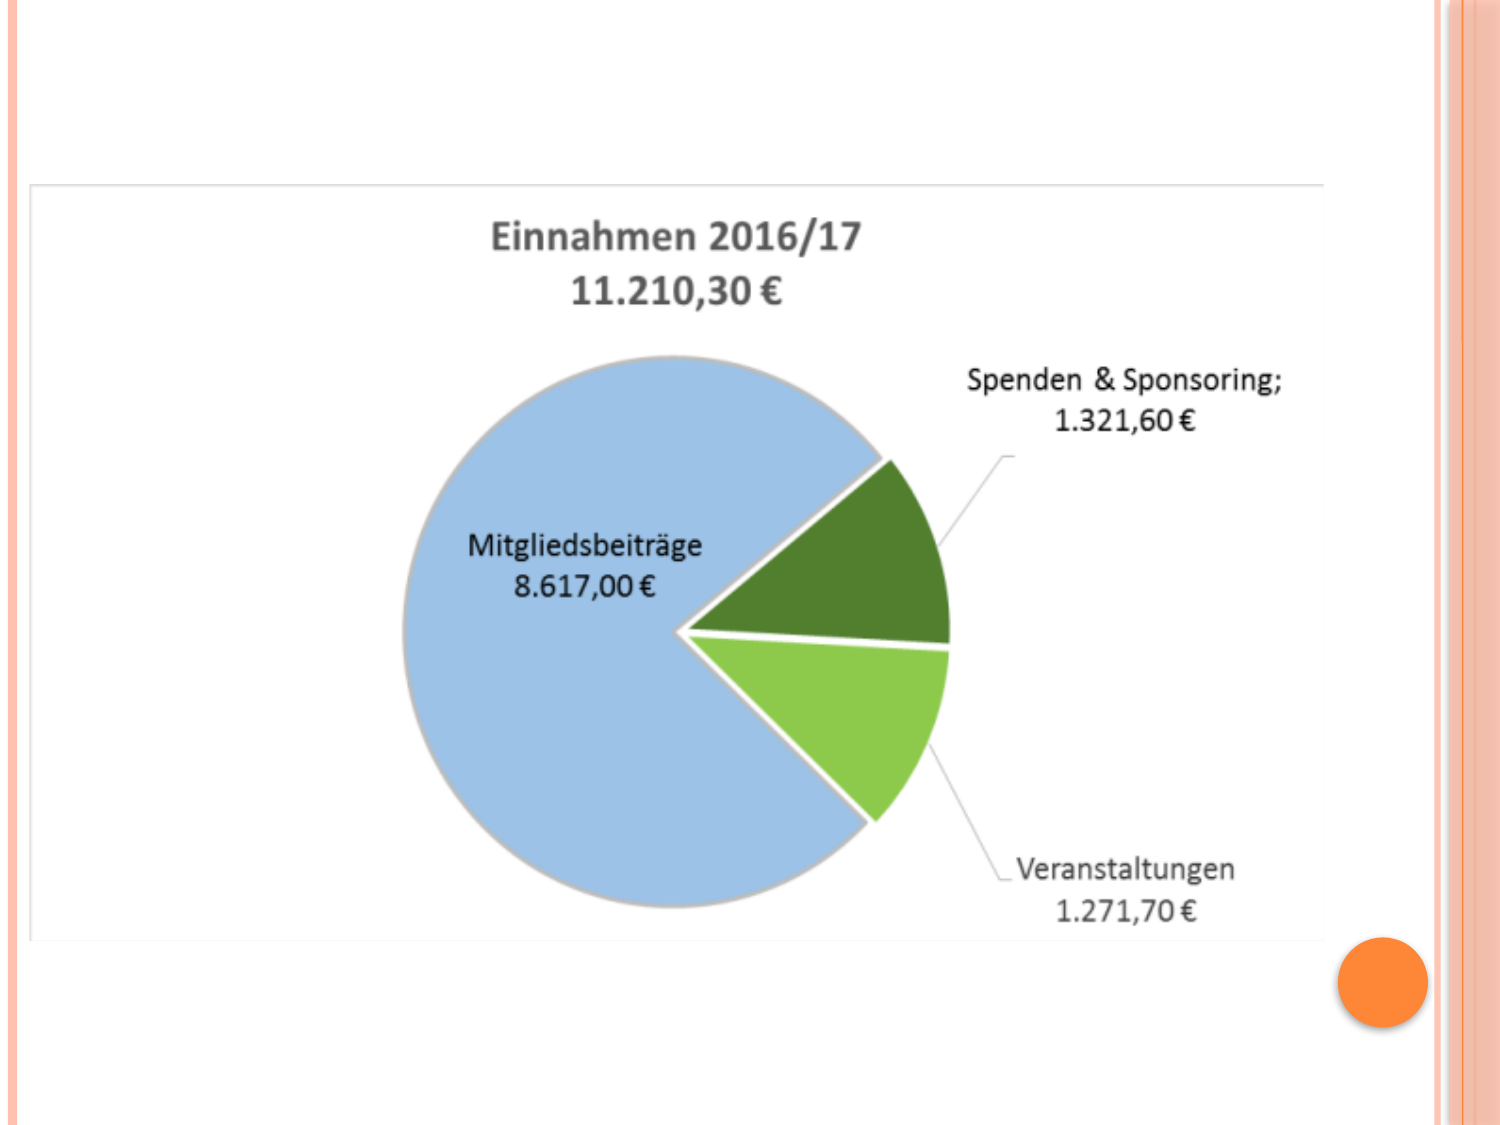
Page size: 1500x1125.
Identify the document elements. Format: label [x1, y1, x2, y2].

picture [28, 183, 1325, 941]
